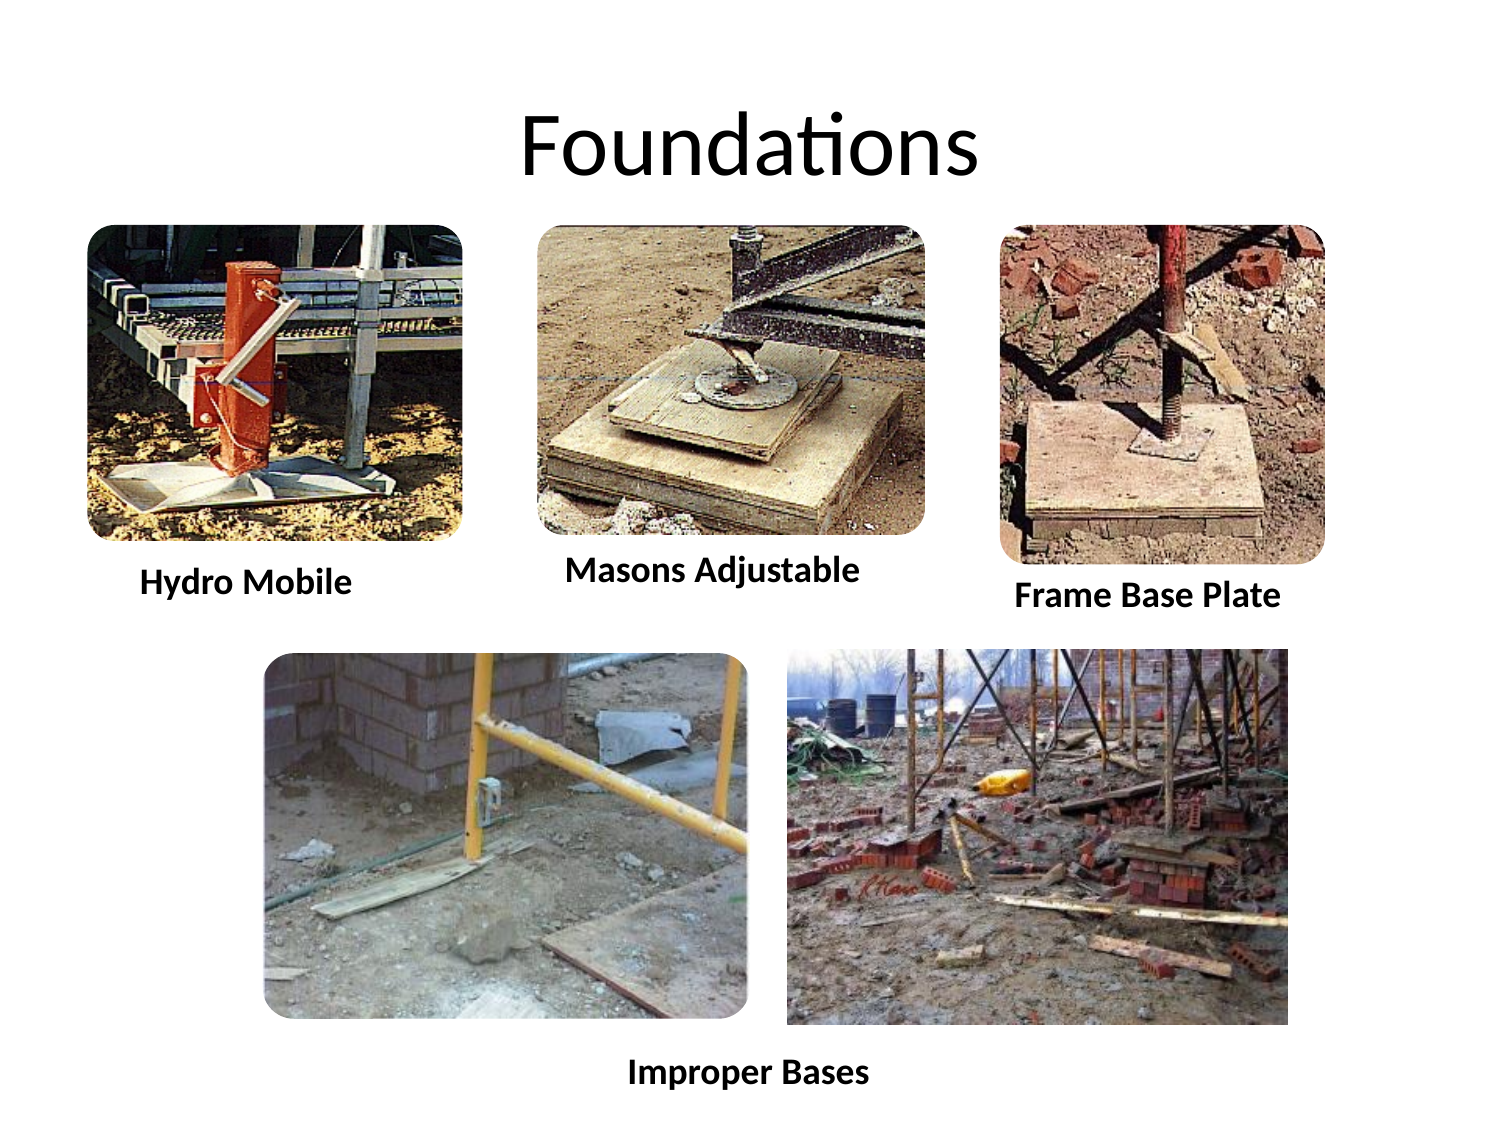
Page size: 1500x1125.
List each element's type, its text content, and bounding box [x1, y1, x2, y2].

picture [537, 224, 926, 536]
title Foundations [75, 45, 1425, 233]
text_box Masons Adjustable [549, 543, 925, 598]
picture [787, 649, 1288, 1026]
picture [999, 224, 1326, 565]
picture [87, 224, 463, 542]
text_box Hydro Mobile [124, 550, 425, 610]
text_box Frame Base Plate [999, 562, 1363, 623]
text_box Improper Bases [612, 1039, 938, 1100]
picture [262, 652, 751, 1019]
